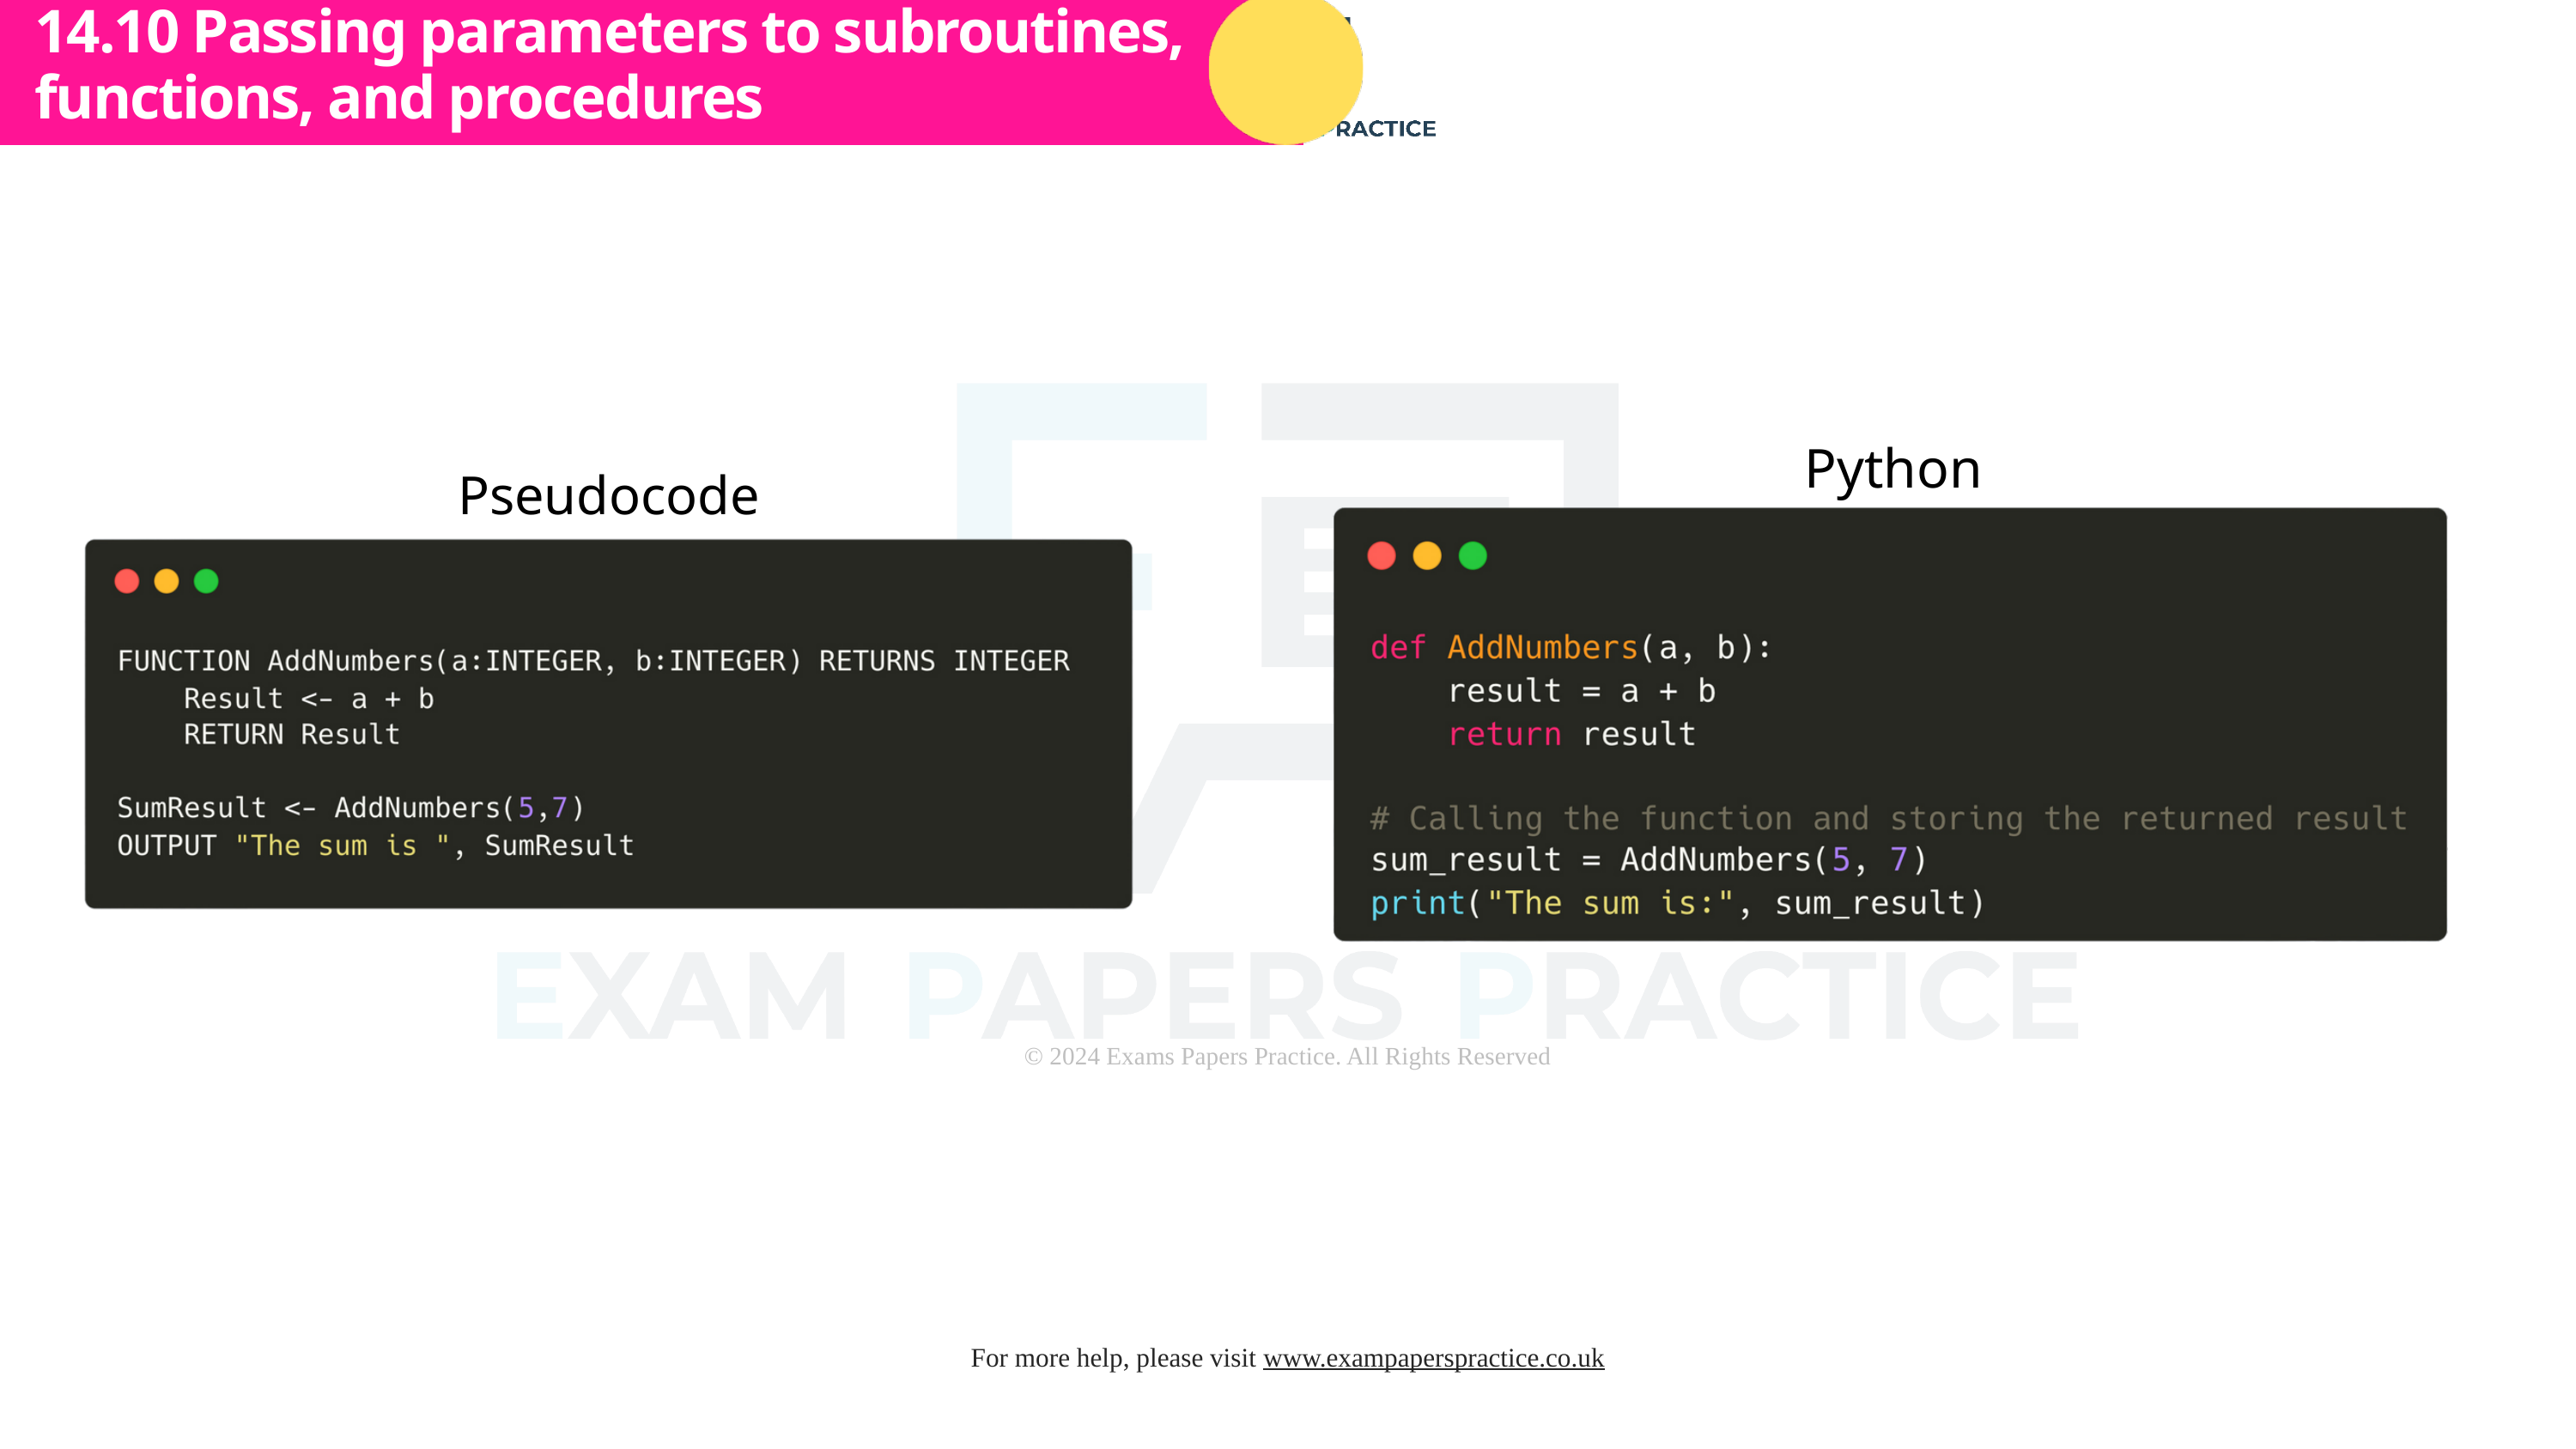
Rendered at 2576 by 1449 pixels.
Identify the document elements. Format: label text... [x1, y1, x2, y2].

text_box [0, 0, 1304, 146]
text_box [1326, 381, 2462, 1068]
text_box [0, 428, 1243, 1020]
text_box [1304, 0, 1364, 145]
text_box Pseudocode [425, 452, 793, 526]
text_box Python [1707, 423, 2081, 499]
